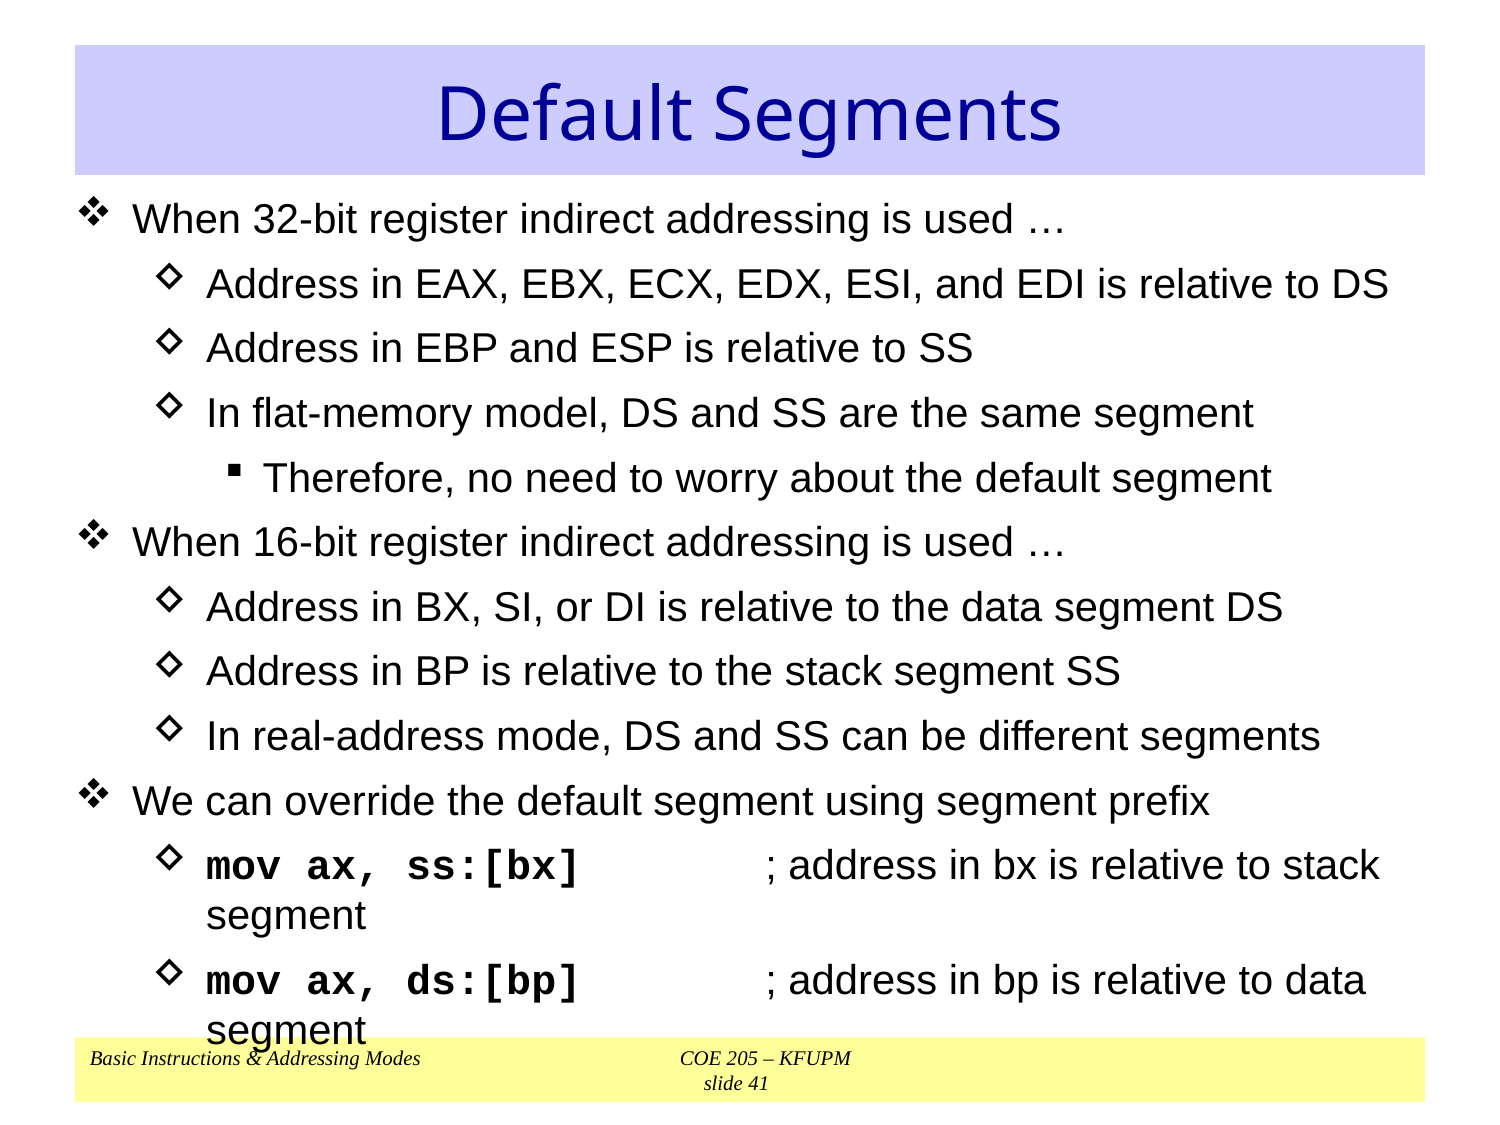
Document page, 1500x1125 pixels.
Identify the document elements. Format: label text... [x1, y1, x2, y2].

list When 32-bit register indirect addressing is used … Address in EAX, EBX, ECX, EDX, ESI, and EDI is relative to DS Address in EBP and ESP is relative to SS In flat-memory model, DS and SS are the same segment Therefore, no need to worry about the default segment When 16-bit register indirect addressing is used … Address in BX, SI, or DI is relative to the data segment DS Address in BP is relative to the stack segment SS In real-address mode, DS and SS can be different segments We can override the default segment using segment prefix mov ax, ss:[bx] ; address in bx is relative to stack segment mov ax, ds:[bp] ; address in bp is relative to data segment [74, 184, 1426, 1029]
title Default Segments [74, 44, 1426, 176]
